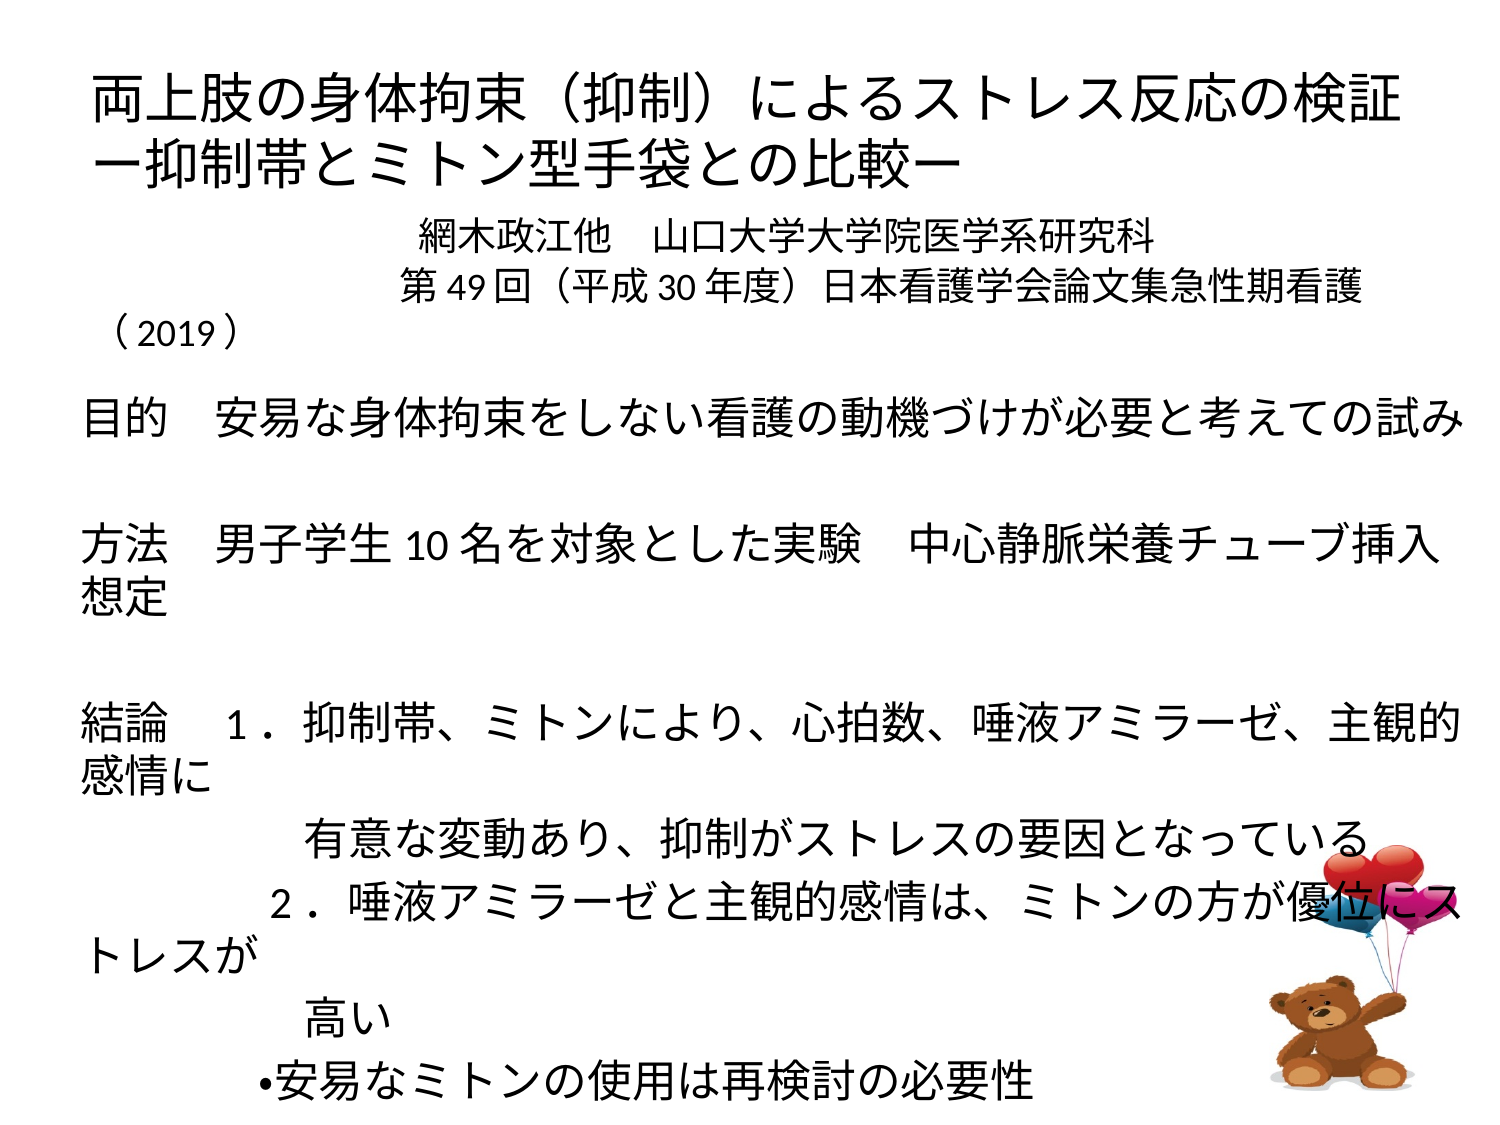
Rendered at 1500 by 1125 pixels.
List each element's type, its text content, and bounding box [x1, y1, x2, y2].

list 目的 安易な身体拘束をしない看護の動機づけが必要と考えての試み 方法 男子学生10名を対象とした実験 中心静脈栄養チューブ挿入想定 結論 1．抑制帯、ミトンにより、心拍数、唾液アミラーゼ、主観的感情に 有意な変動あり、抑制がストレスの要因となっている 2．唾液アミラーゼと主観的感情は、ミトンの方が優位にストレスが 高い ・安易なミトンの使用は再検討の必要性 [64, 382, 1500, 1125]
title 両上肢の身体拘束（抑制）によるストレス反応の検証 ー抑制帯とミトン型手袋との比較ー 網木政江他 山口大学大学院医学系研究科 第49回（平成30年度）日本看護学会論文集急性期看護（2019） [75, 45, 1425, 374]
picture [1269, 845, 1457, 1092]
